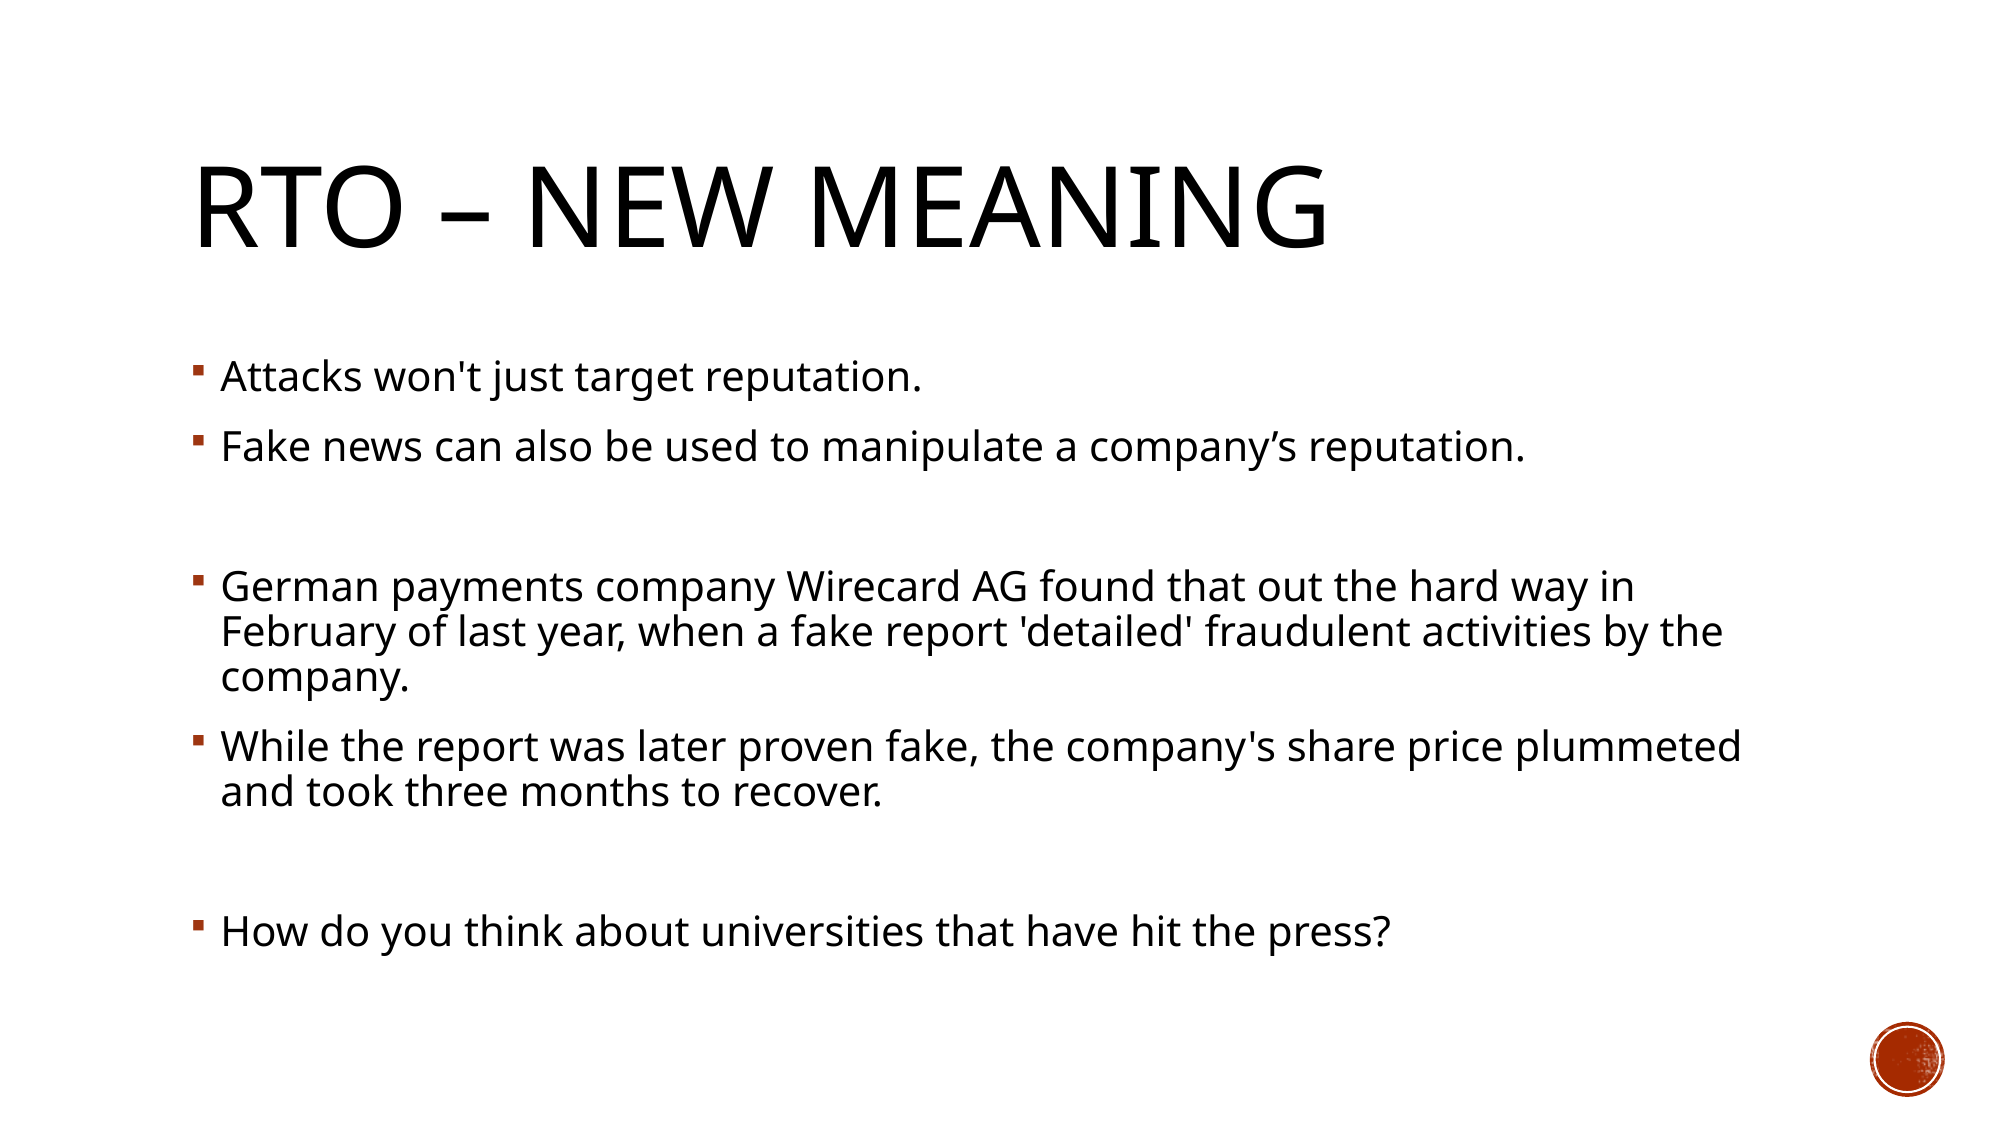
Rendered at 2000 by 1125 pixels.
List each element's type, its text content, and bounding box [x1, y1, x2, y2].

title RTO – new meaning [175, 79, 1825, 344]
list Attacks won't just target reputation. Fake news can also be used to manipulate a company’s reputation. German payments company Wirecard AG found that out the hard way in February of last year, when a fake report 'detailed' fraudulent activities by the company. While the report was later proven fake, the company's share price plummeted and took three months to recover. How do you think about universities that have hit the press? [175, 348, 1825, 1013]
